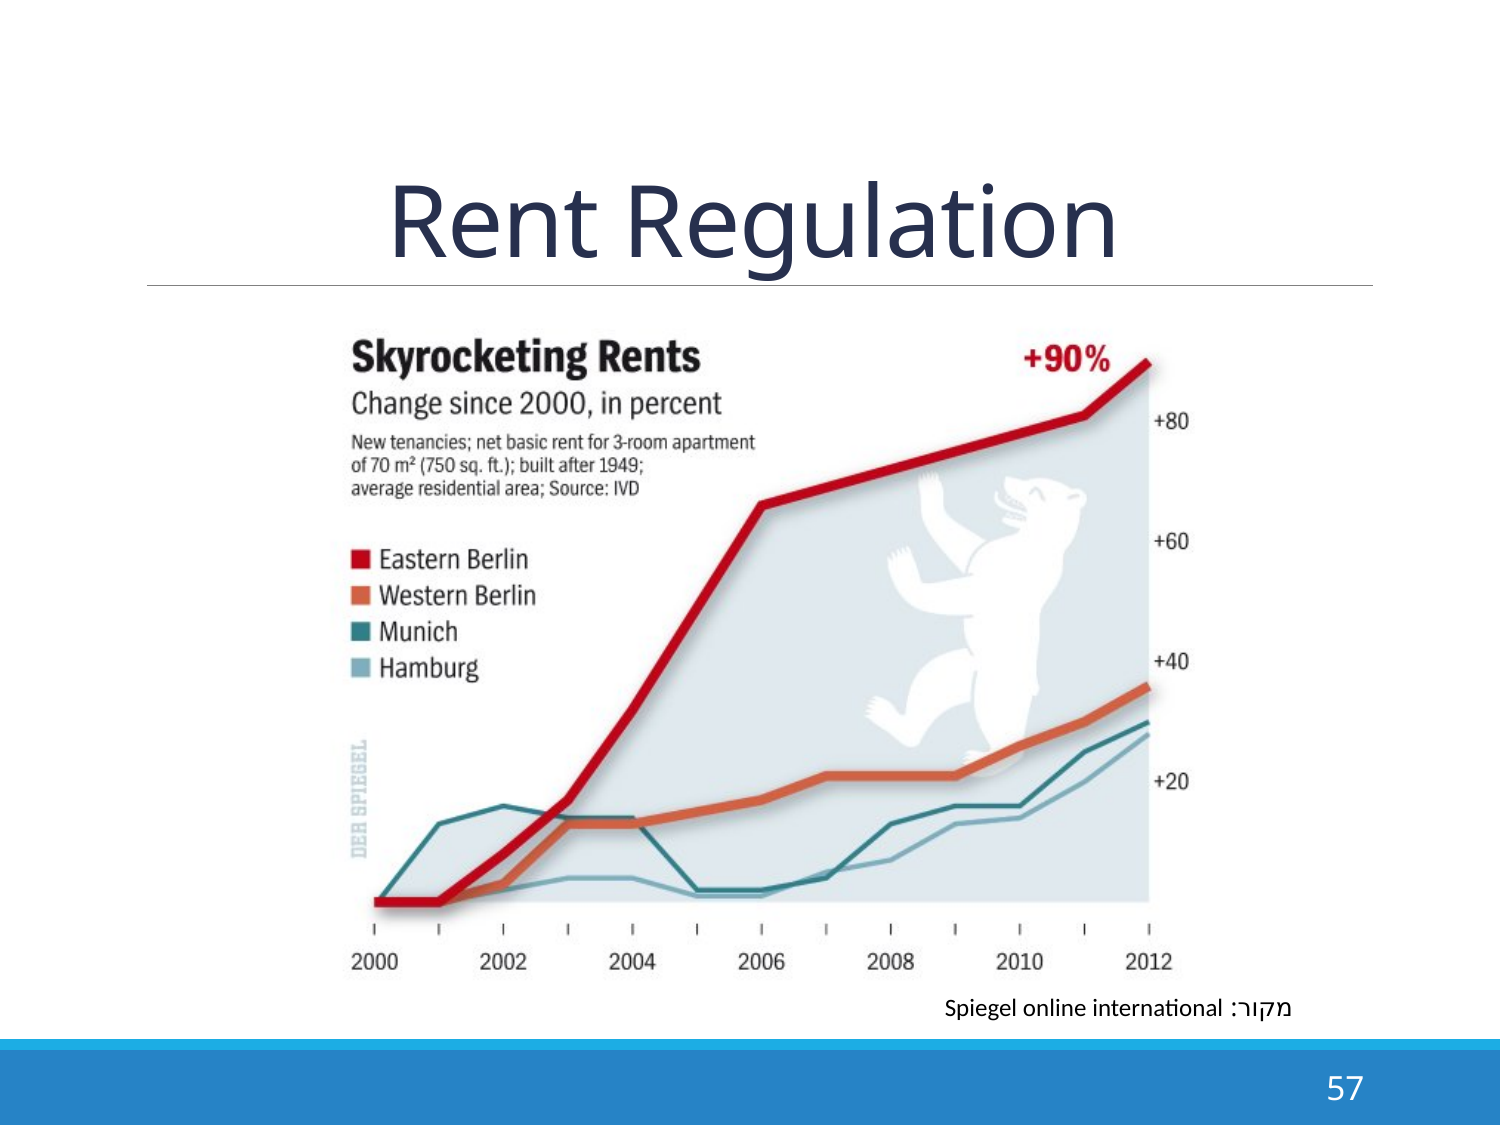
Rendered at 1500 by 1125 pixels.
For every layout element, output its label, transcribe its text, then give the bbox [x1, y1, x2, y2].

picture [315, 303, 1219, 985]
slide_number 57 [1218, 1059, 1380, 1120]
title Rent Regulation [135, 47, 1373, 285]
text_box מקור: Spiegel online international [925, 984, 1308, 1029]
